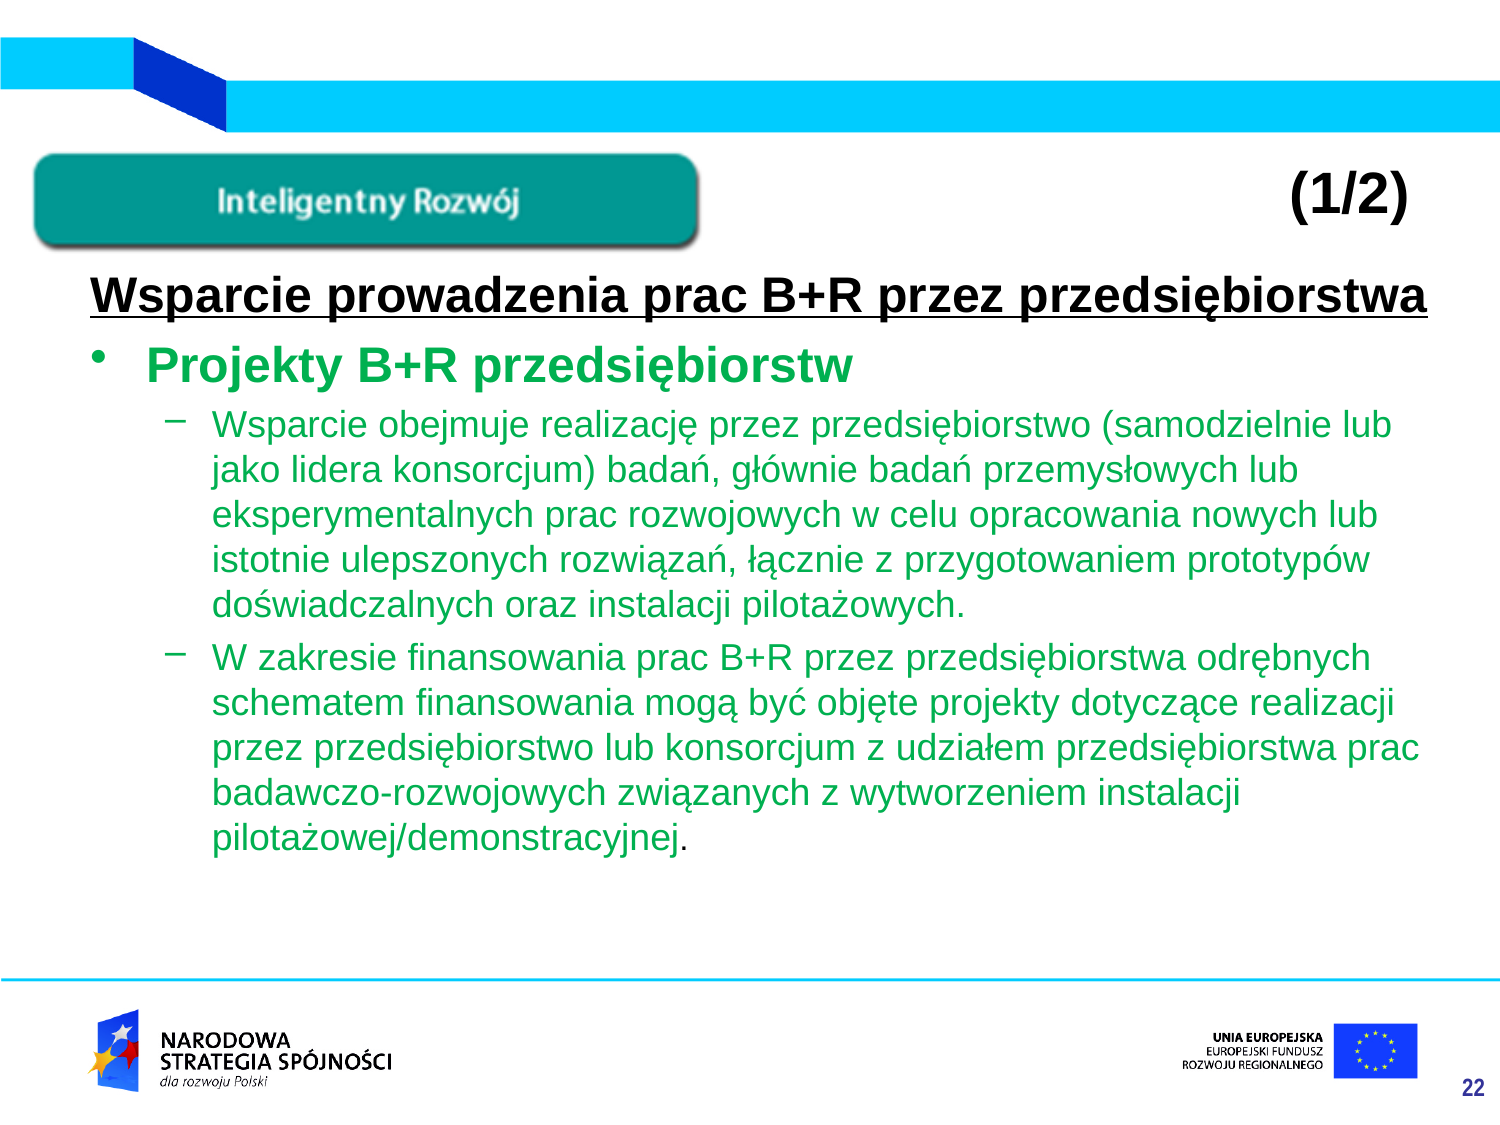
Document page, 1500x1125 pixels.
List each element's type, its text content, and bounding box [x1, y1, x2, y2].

picture [0, 90, 1500, 1125]
slide_number 22 [1149, 1046, 1500, 1125]
title (1/2) [74, 44, 1426, 233]
list Wsparcie prowadzenia prac B+R przez przedsiębiorstwa Projekty B+R przedsiębiorstw Wsparcie obejmuje realizację przez przedsiębiorstwo (samodzielnie lub jako lidera konsorcjum) badań, głównie badań przemysłowych lub eksperymentalnych prac rozwojowych w celu opracowania nowych lub istotnie ulepszonych rozwiązań, łącznie z przygotowaniem prototypów doświadczalnych oraz instalacji pilotażowych. W zakresie finansowania prac B+R przez przedsiębiorstwa odrębnych schematem finansowania mogą być objęte projekty dotyczące realizacji przez przedsiębiorstwo lub konsorcjum z udziałem przedsiębiorstwa prac badawczo-rozwojowych związanych z wytworzeniem instalacji pilotażowej/demonstracyjnej. [74, 255, 1448, 1006]
picture [0, 0, 1500, 80]
